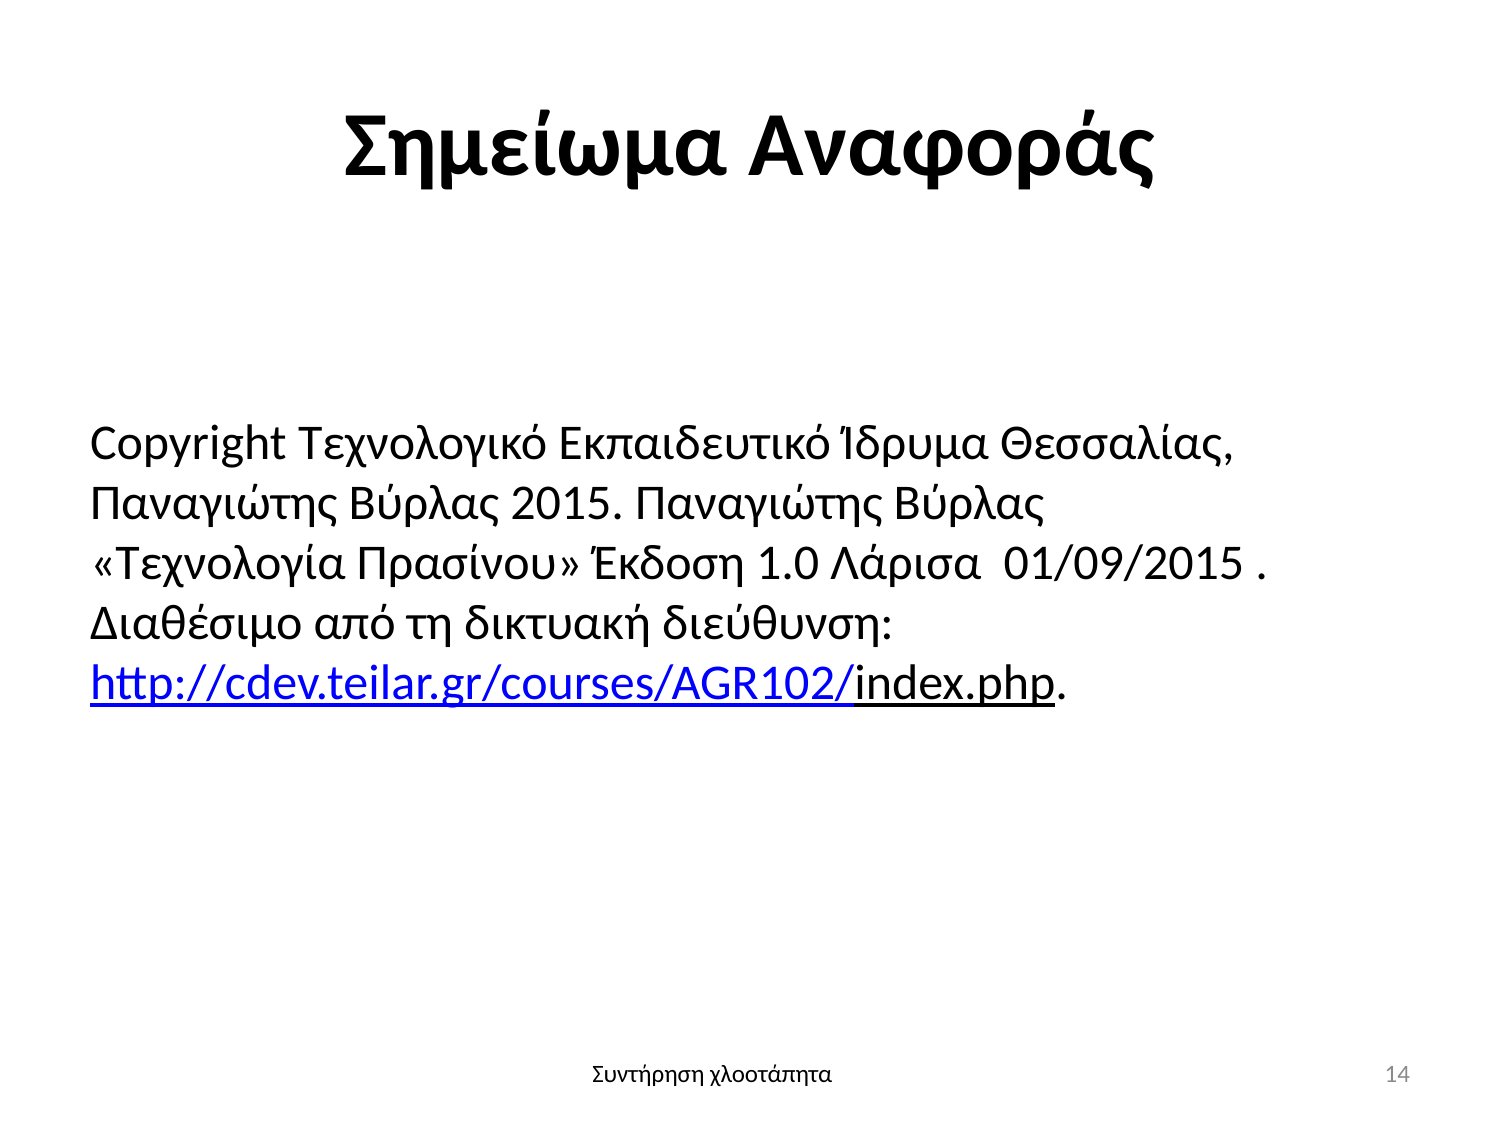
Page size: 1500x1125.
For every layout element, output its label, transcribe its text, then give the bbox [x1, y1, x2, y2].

title Σημείωμα Αναφοράς [75, 45, 1425, 233]
slide_number 14 [1074, 1042, 1425, 1103]
list Copyright Τεχνολογικό Εκπαιδευτικό Ίδρυμα Θεσσαλίας, Παναγιώτης Βύρλας 2015. Παναγιώτης Βύρλας «Τεχνολογία Πρασίνου» Έκδοση 1.0 Λάρισα 01/09/2015 . Διαθέσιμο από τη δικτυακή διεύθυνση: http://cdev.teilar.gr/courses/AGR102/index.php. [75, 262, 1425, 1005]
